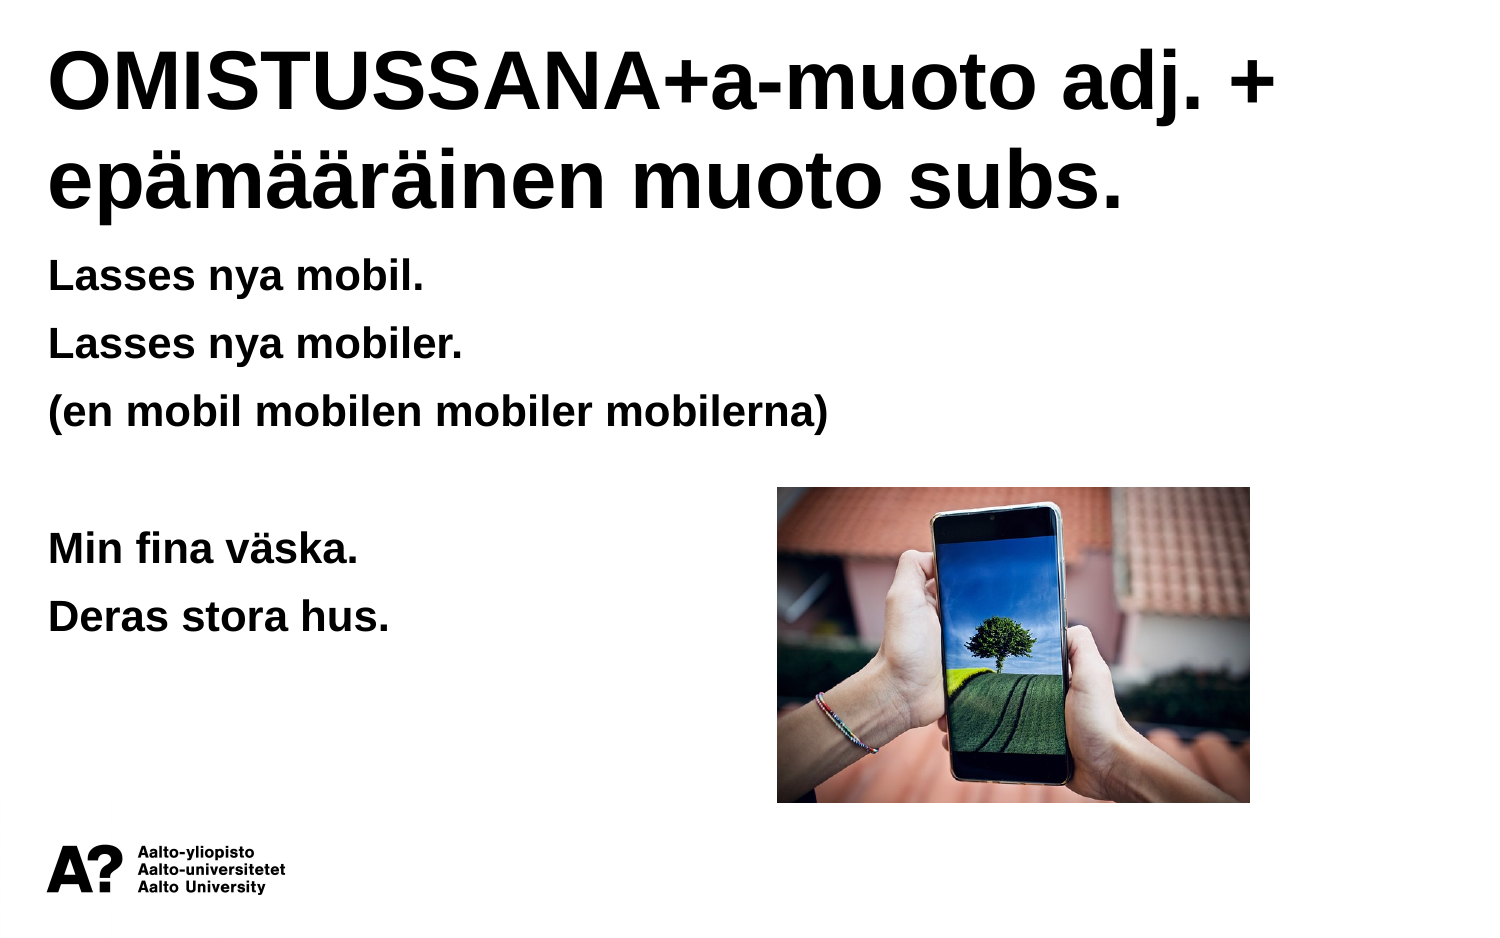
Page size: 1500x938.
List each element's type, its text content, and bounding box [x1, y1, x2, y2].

list OMISTUSSANA+a-muoto adj. + epämääräinen muoto subs. [47, 25, 1442, 208]
picture [777, 487, 1250, 803]
picture [0, 799, 333, 938]
list Lasses nya mobil. Lasses nya mobiler. (en mobil mobilen mobiler mobilerna) Min fina väska. Deras stora hus. [47, 246, 1442, 803]
